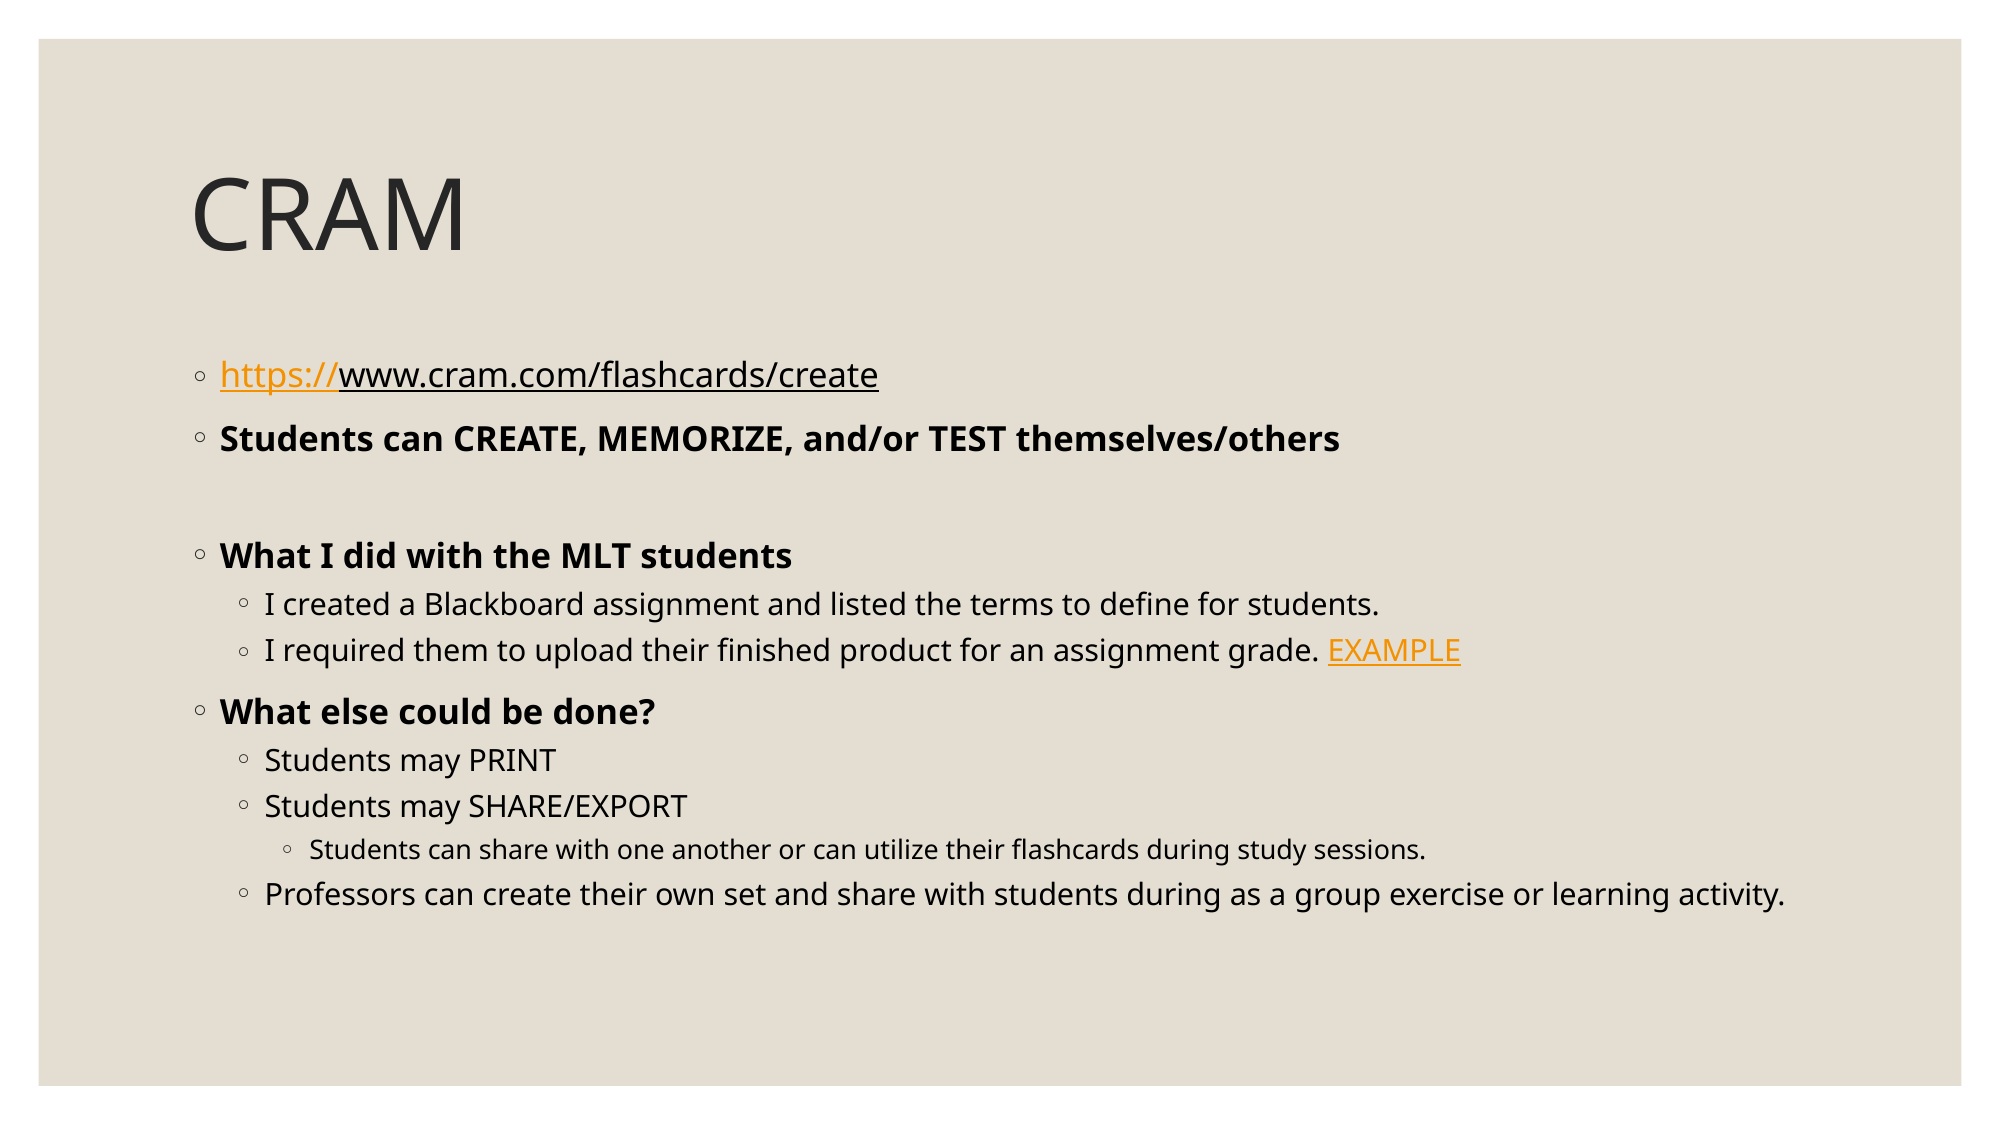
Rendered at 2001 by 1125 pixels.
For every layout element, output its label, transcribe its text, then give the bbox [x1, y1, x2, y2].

list https://www.cram.com/flashcards/create Students can CREATE, MEMORIZE, and/or TEST themselves/others What I did with the MLT students I created a Blackboard assignment and listed the terms to define for students. I required them to upload their finished product for an assignment grade. EXAMPLE What else could be done? Students may PRINT Students may SHARE/EXPORT Students can share with one another or can utilize their flashcards during study sessions. Professors can create their own set and share with students during as a group exercise or learning activity. [174, 345, 1825, 990]
title CRAM [174, 105, 1825, 331]
